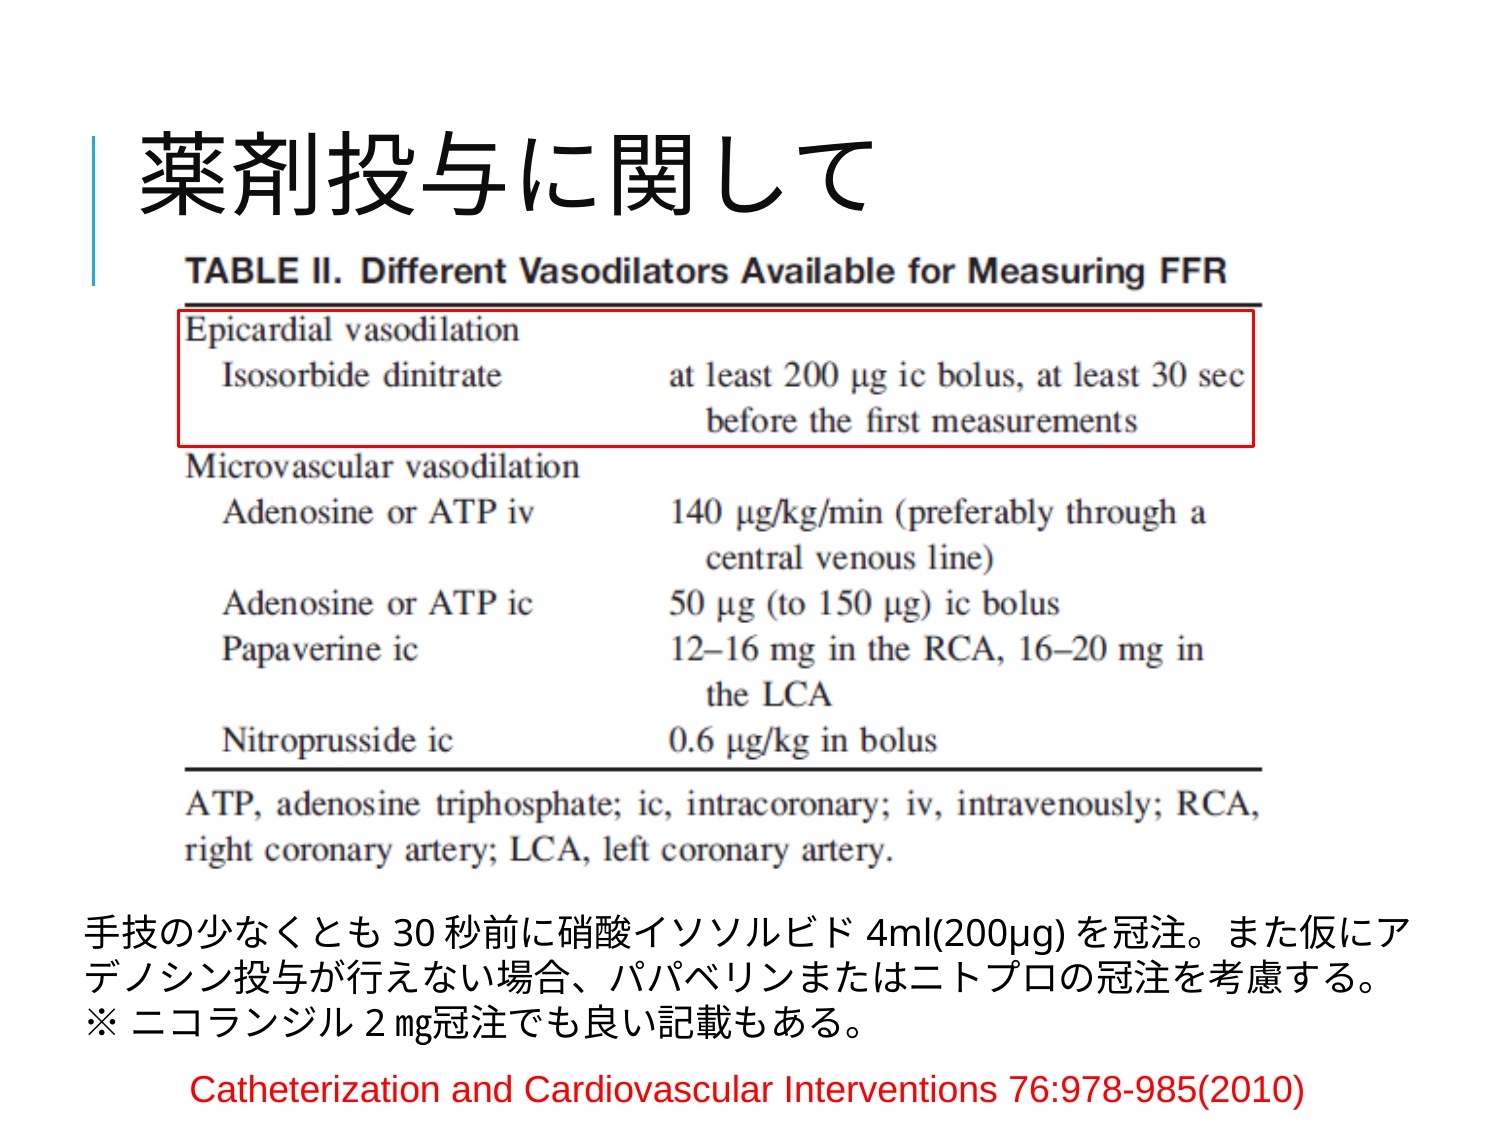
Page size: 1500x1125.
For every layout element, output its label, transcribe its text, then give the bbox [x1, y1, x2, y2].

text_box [161, 243, 1280, 882]
title 薬剤投与に関して [122, 58, 1319, 305]
text_box 手技の少なくとも30秒前に硝酸イソソルビド4ml(200μg)を冠注。また仮にアデノシン投与が行えない場合、パパベリンまたはニトプロの冠注を考慮する。 ※ニコランジル2㎎冠注でも良い記載もある。 [69, 901, 1431, 1096]
text_box Catheterization and Cardiovascular Interventions 76:978-985(2010) [168, 1032, 1332, 1118]
